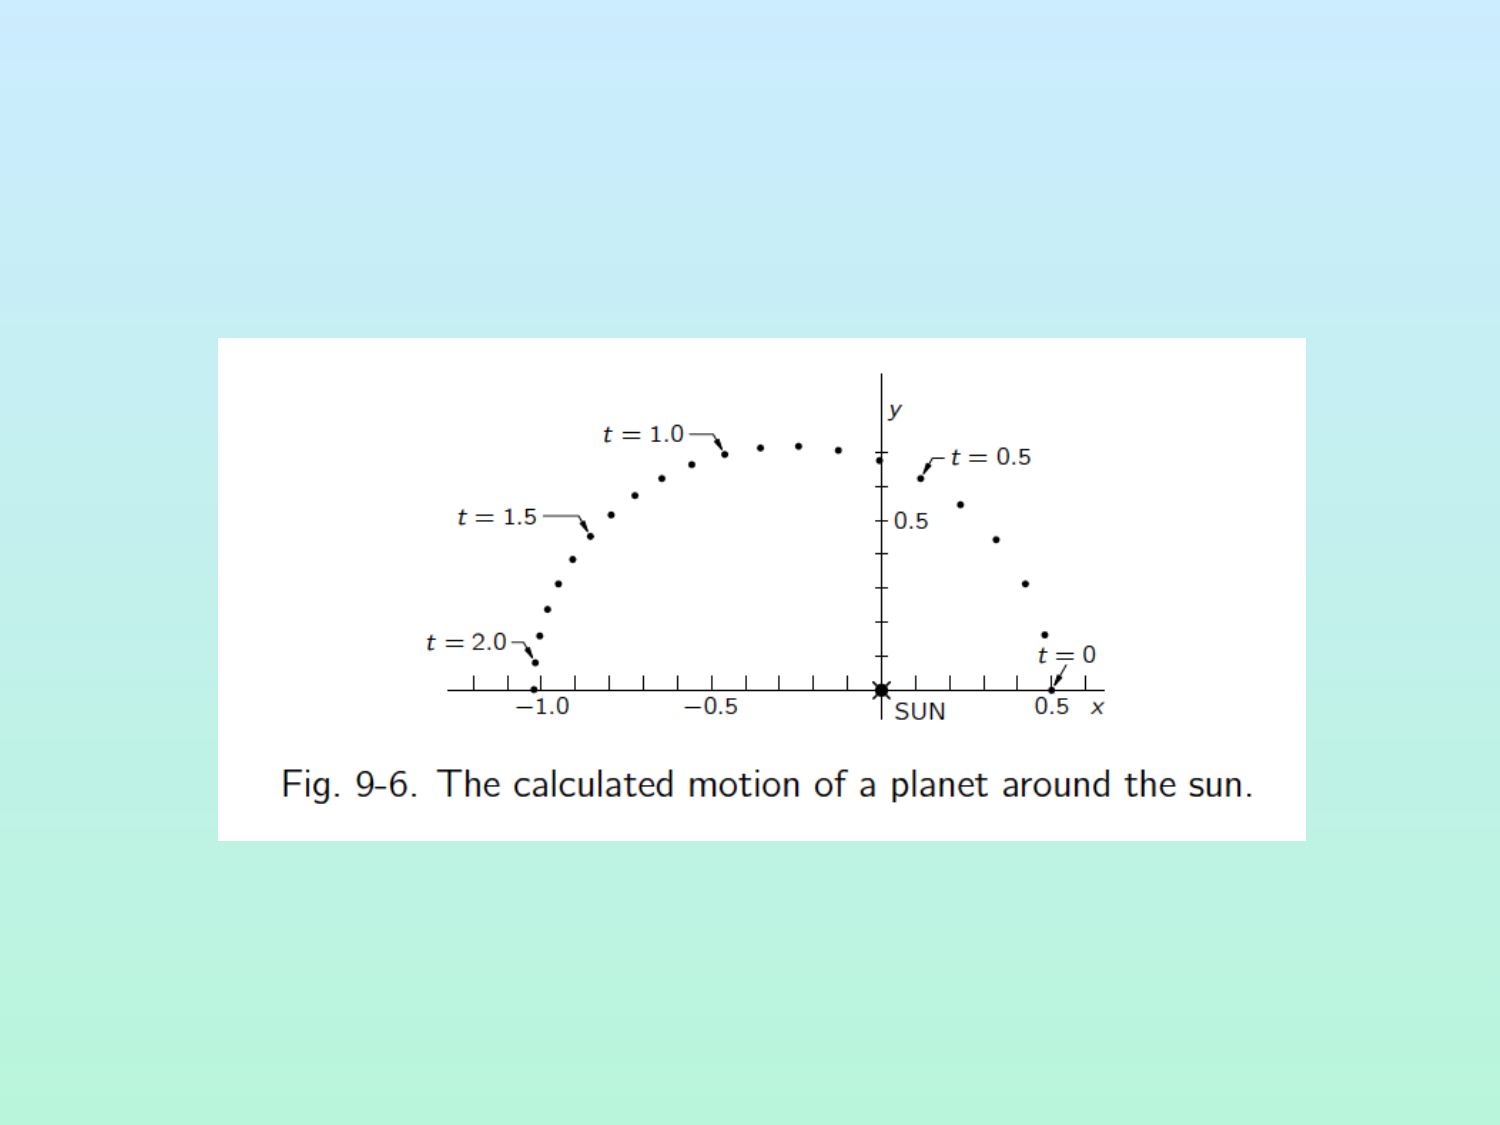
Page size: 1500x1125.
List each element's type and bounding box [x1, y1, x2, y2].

picture [218, 337, 1306, 841]
